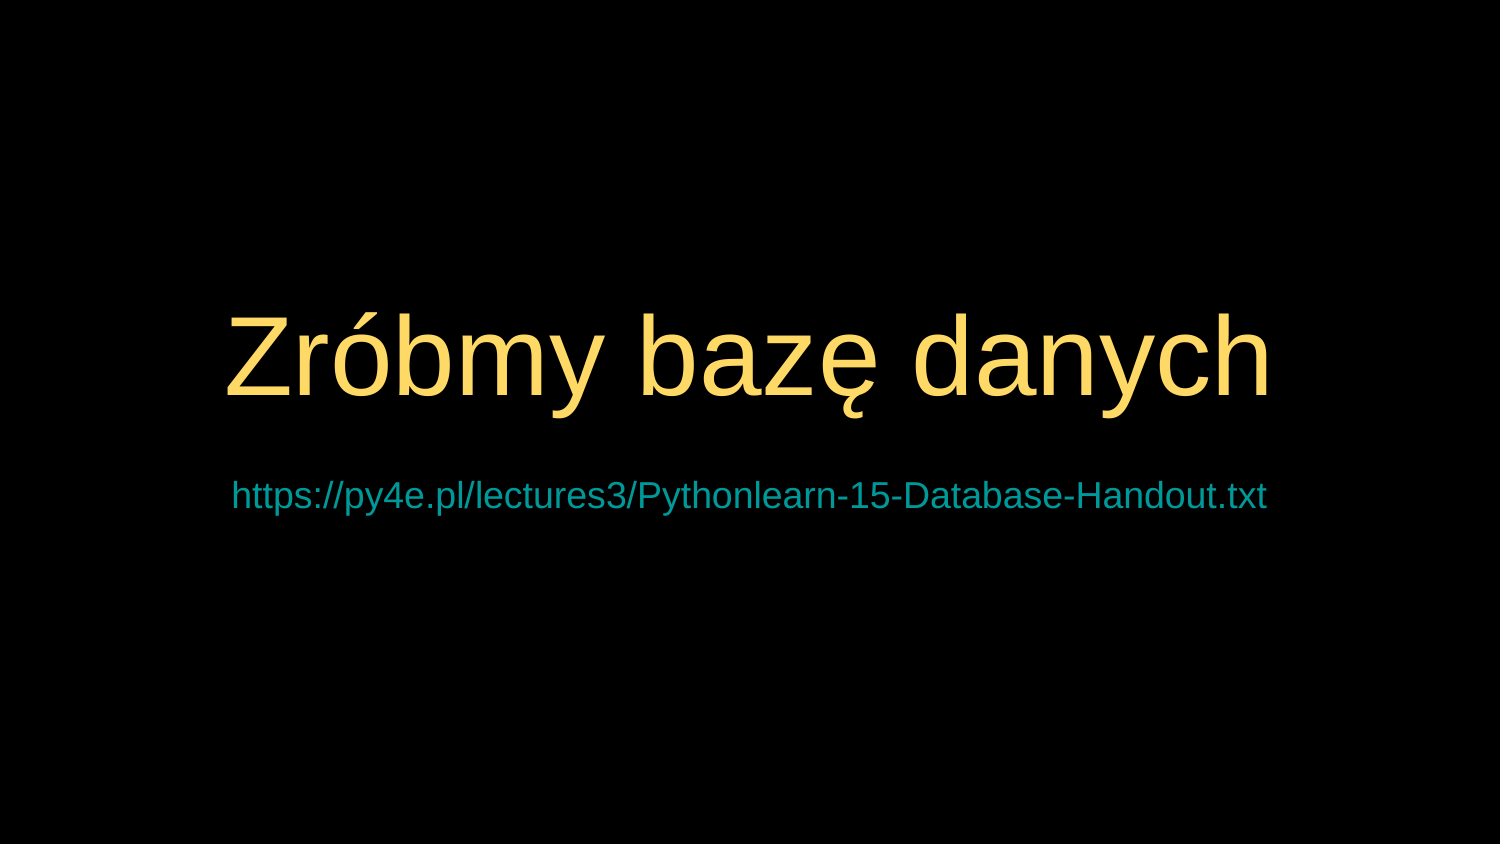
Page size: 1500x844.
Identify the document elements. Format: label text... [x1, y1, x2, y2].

list https://py4e.pl/lectures3/Pythonlearn-15-Database-Handout.txt [106, 462, 1393, 572]
title Zróbmy bazę danych [106, 141, 1393, 427]
